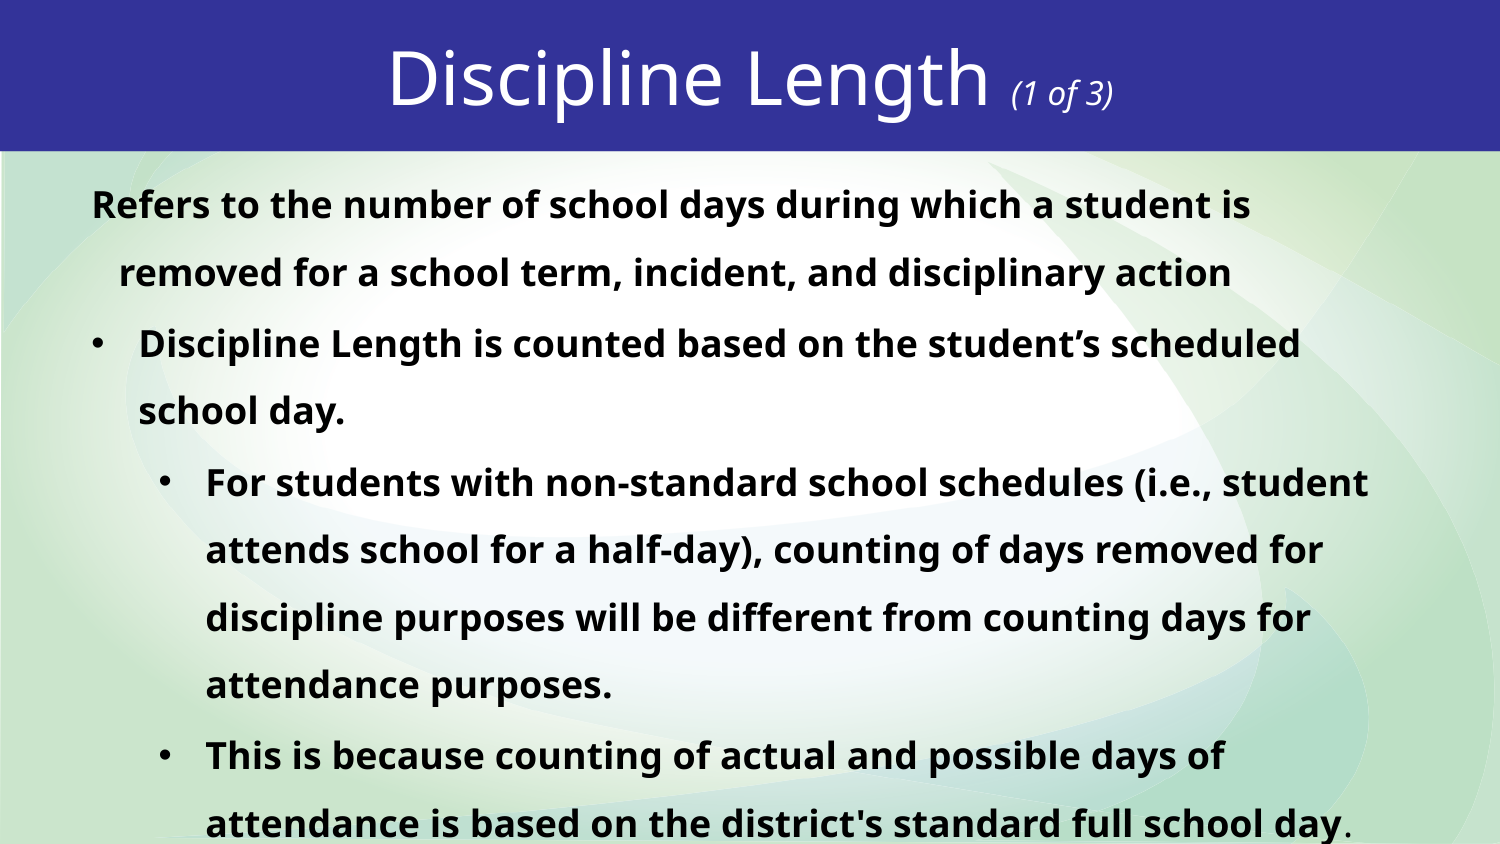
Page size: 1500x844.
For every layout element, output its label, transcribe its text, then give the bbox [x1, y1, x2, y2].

text_box Refers to the number of school days during which a student is removed for a school term, incident, and disciplinary action Discipline Length is counted based on the student’s scheduled school day. For students with non-standard school schedules (i.e., student attends school for a half-day), counting of days removed for discipline purposes will be different from counting days for attendance purposes. This is because counting of actual and possible days of attendance is based on the district's standard full school day. [76, 151, 1427, 530]
title Discipline Length (1 of 3) [0, 0, 1500, 152]
